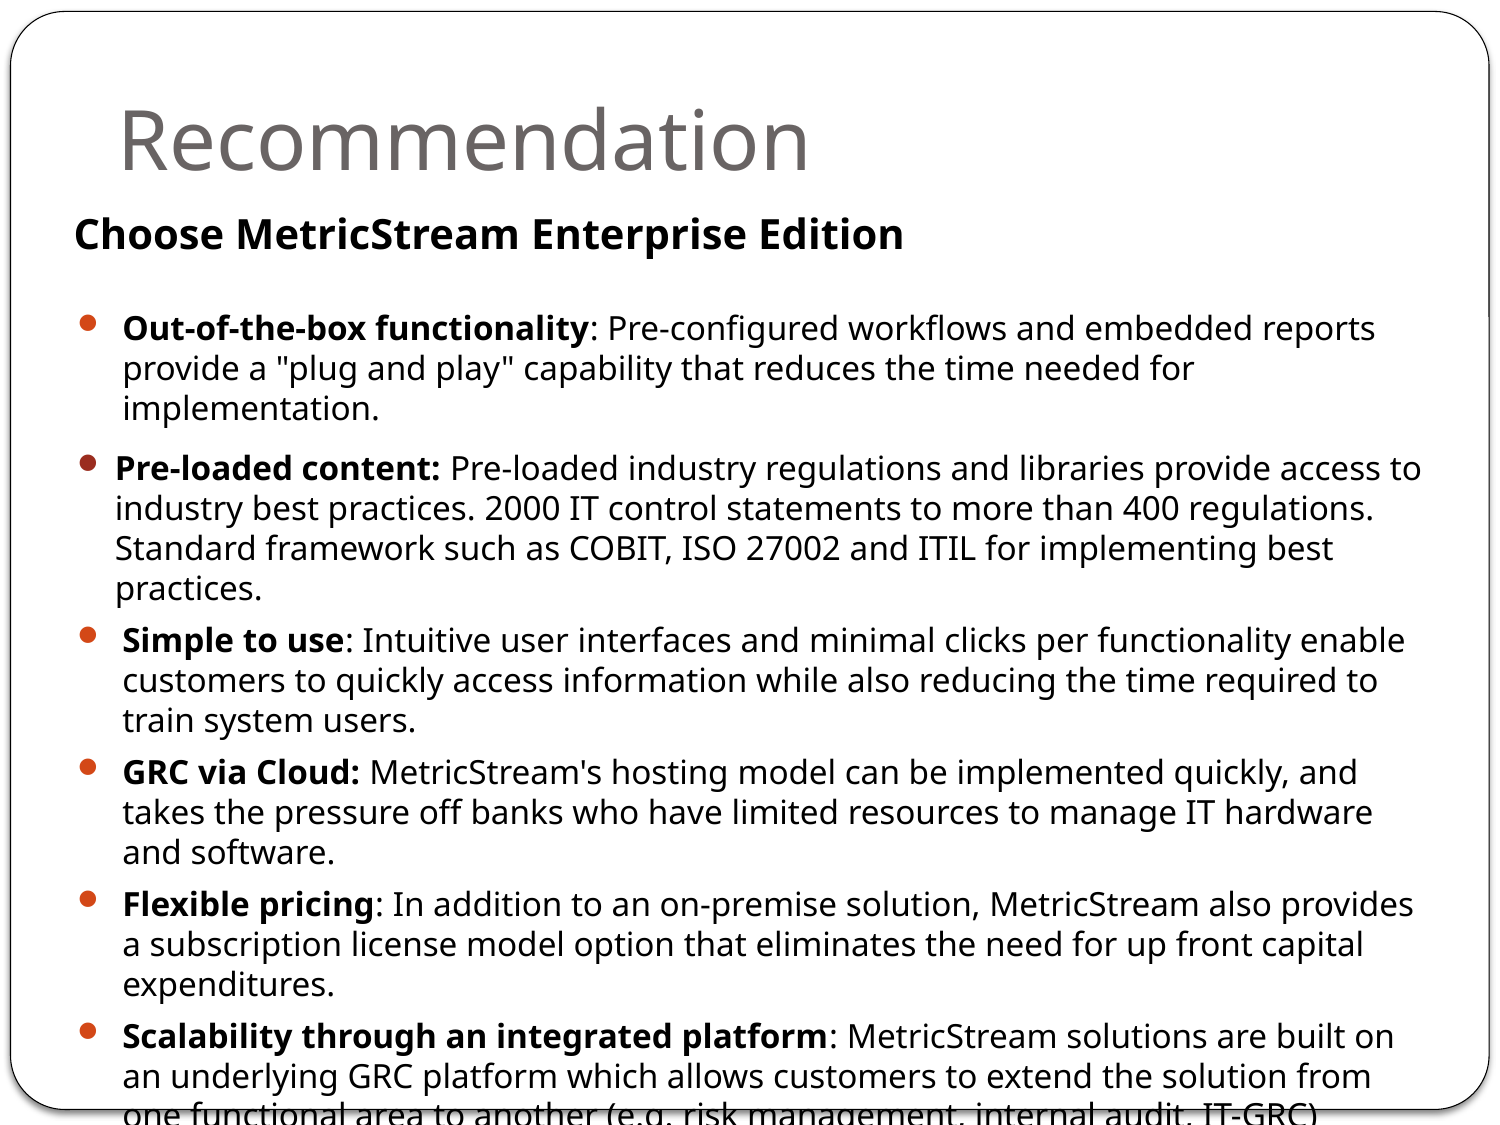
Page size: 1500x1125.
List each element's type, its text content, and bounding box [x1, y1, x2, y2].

list Out-of-the-box functionality: Pre-configured workflows and embedded reports provide a "plug and play" capability that reduces the time needed for implementation. Pre-loaded content: Pre-loaded industry regulations and libraries provide access to industry best practices. 2000 IT control statements to more than 400 regulations. Standard framework such as COBIT, ISO 27002 and ITIL for implementing best practices. Simple to use: Intuitive user interfaces and minimal clicks per functionality enable customers to quickly access information while also reducing the time required to train system users. GRC via Cloud: MetricStream's hosting model can be implemented quickly, and takes the pressure off banks who have limited resources to manage IT hardware and software. Flexible pricing: In addition to an on-premise solution, MetricStream also provides a subscription license model option that eliminates the need for up front capital expenditures. Scalability through an integrated platform: MetricStream solutions are built on an underlying GRC platform which allows customers to extend the solution from one functional area to another (e.g. risk management, internal audit, IT-GRC) without having to invest in expensive system integration initiatives. [62, 299, 1450, 1067]
title Recommendation [103, 49, 1397, 202]
text_box Choose MetricStream Enterprise Edition [58, 200, 920, 265]
